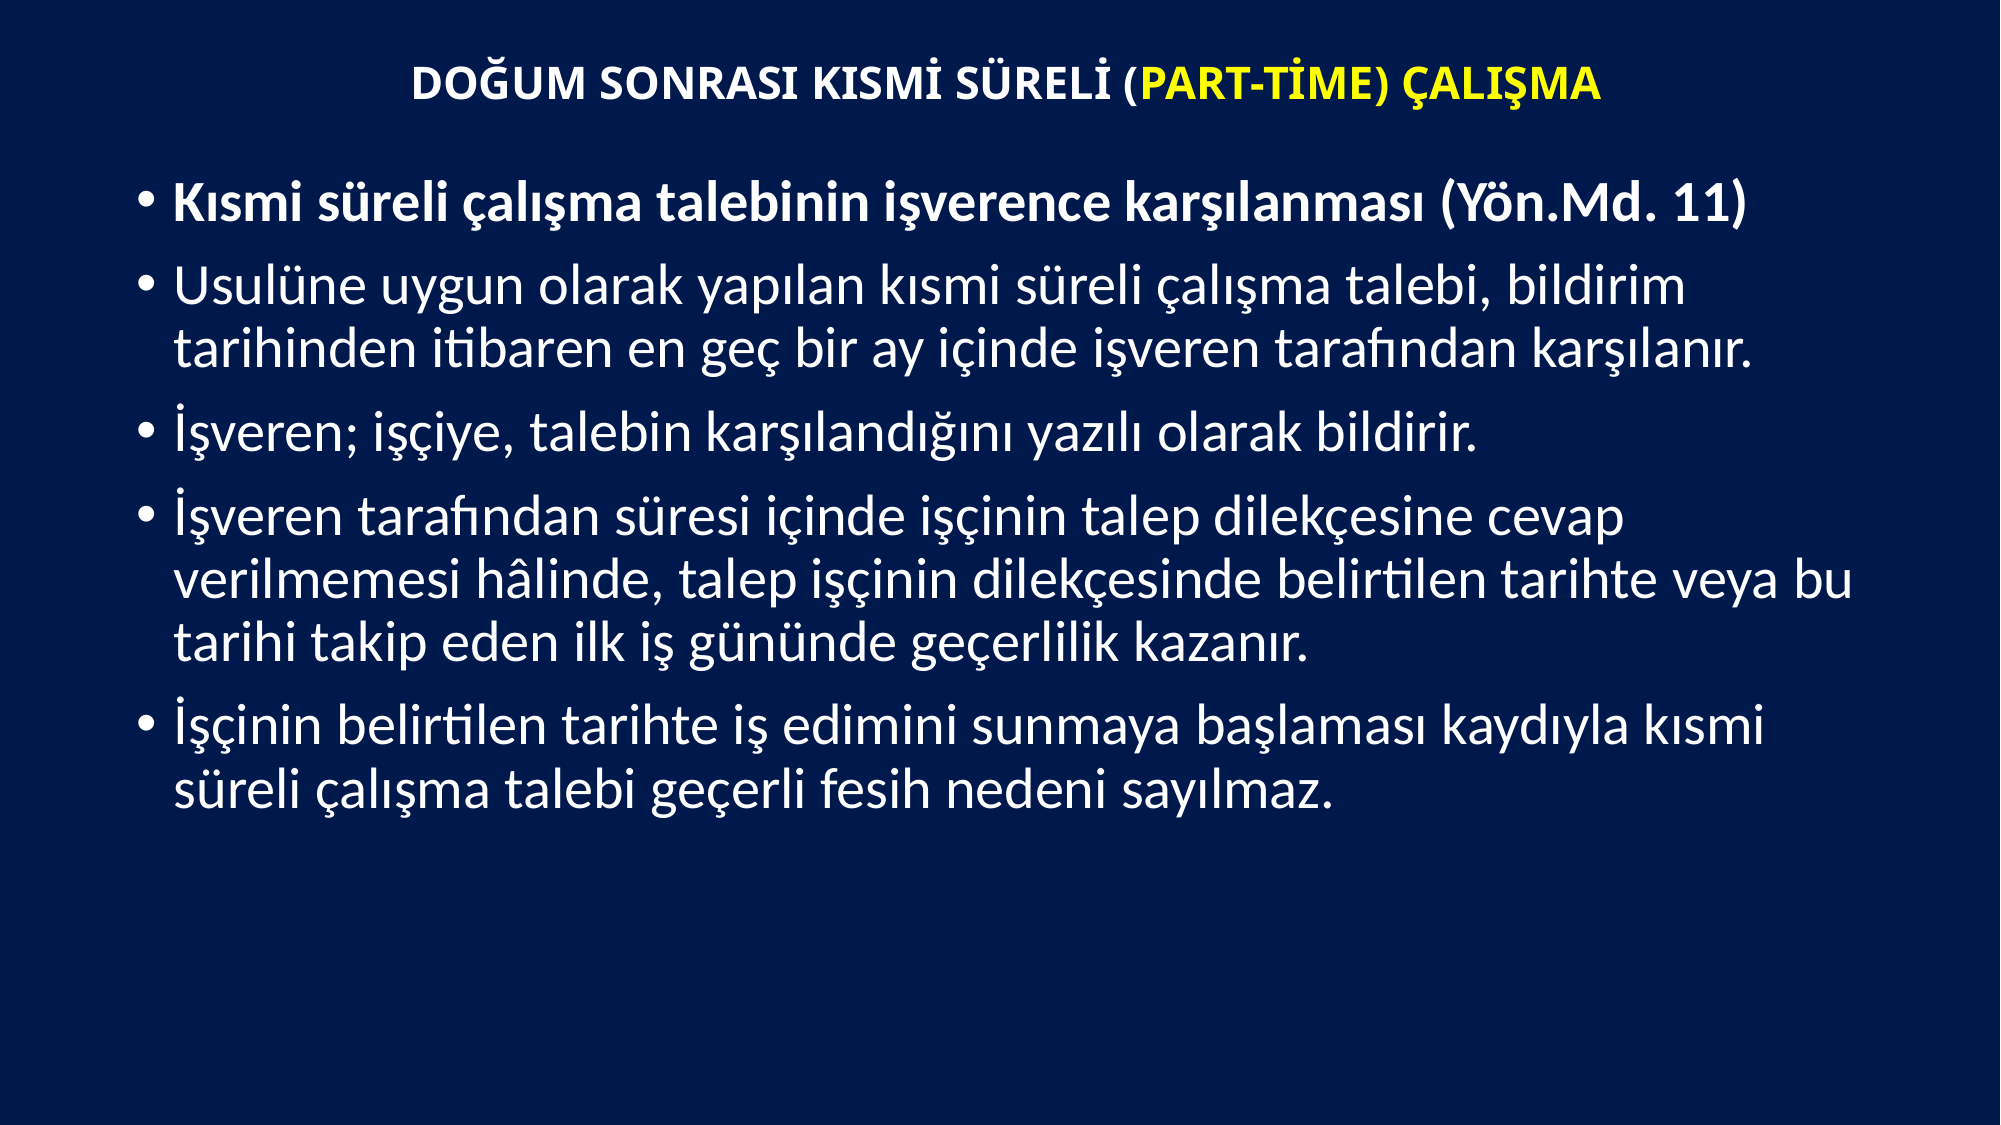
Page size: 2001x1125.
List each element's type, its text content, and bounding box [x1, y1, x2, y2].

list Kısmi süreli çalışma talebinin işverence karşılanması (Yön.Md. 11) Usulüne uygun olarak yapılan kısmi süreli çalışma talebi, bildirim tarihinden itibaren en geç bir ay içinde işveren tarafından karşılanır. İşveren; işçiye, talebin karşılandığını yazılı olarak bildirir. İşveren tarafından süresi içinde işçinin talep dilekçesine cevap verilmemesi hâlinde, talep işçinin dilekçesinde belirtilen tarihte veya bu tarihi takip eden ilk iş gününde geçerlilik kazanır. İşçinin belirtilen tarihte iş edimini sunmaya başlaması kaydıyla kısmi süreli çalışma talebi geçerli fesih nedeni sayılmaz. [121, 163, 1915, 1068]
title DOĞUM SONRASI KISMİ SÜRELİ (PART-TİME) ÇALIŞMA [279, 53, 1733, 118]
